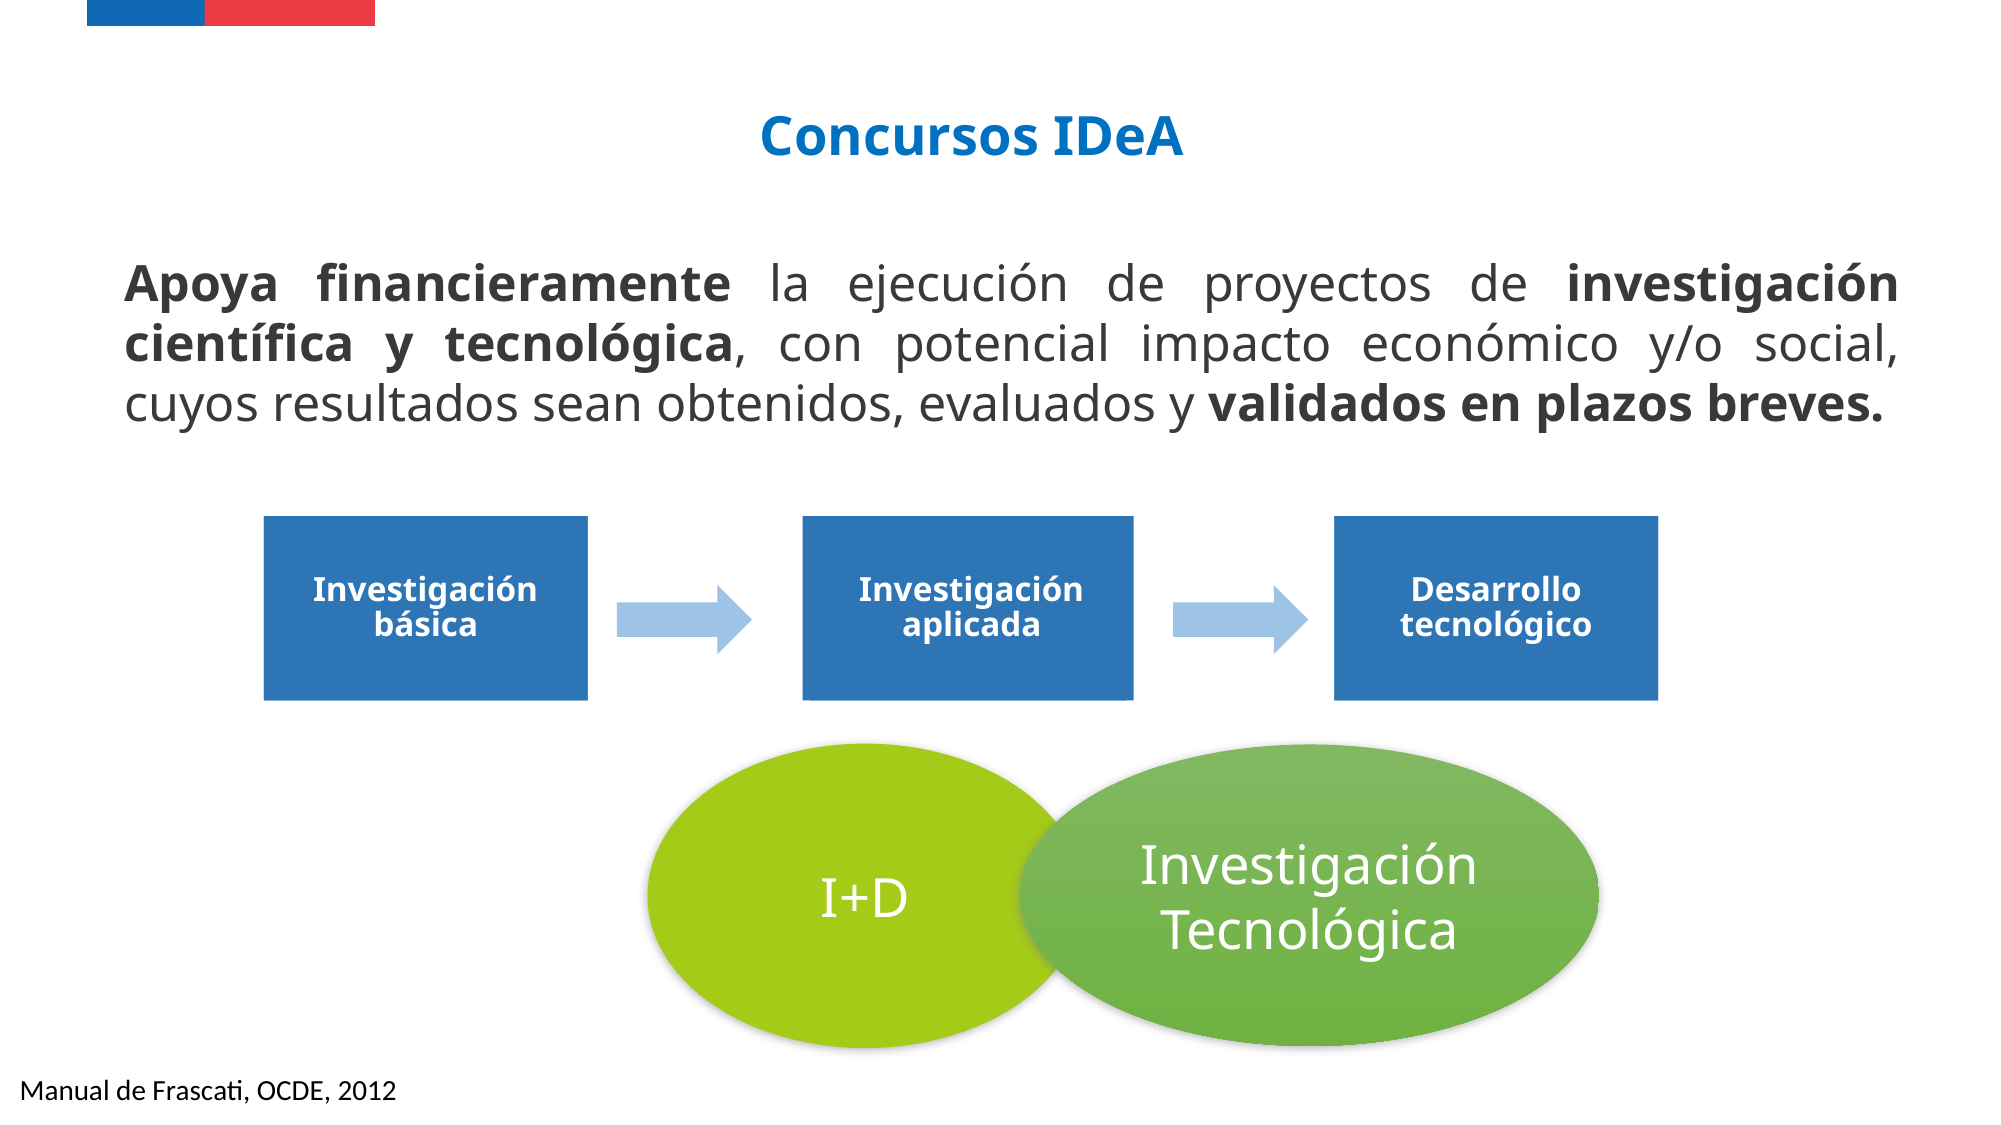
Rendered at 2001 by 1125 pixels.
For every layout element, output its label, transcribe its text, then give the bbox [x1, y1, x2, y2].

text_box Concursos IDeA [744, 94, 1199, 174]
text_box Manual de Frascati, OCDE, 2012 [4, 1064, 615, 1114]
picture [87, 0, 375, 26]
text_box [647, 743, 1600, 1049]
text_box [263, 516, 1659, 701]
list Apoya financieramente la ejecución de proyectos de investigación científica y tecnológica, con potencial impacto económico y/o social, cuyos resultados sean obtenidos, evaluados y validados en plazos breves. [72, 243, 1916, 478]
